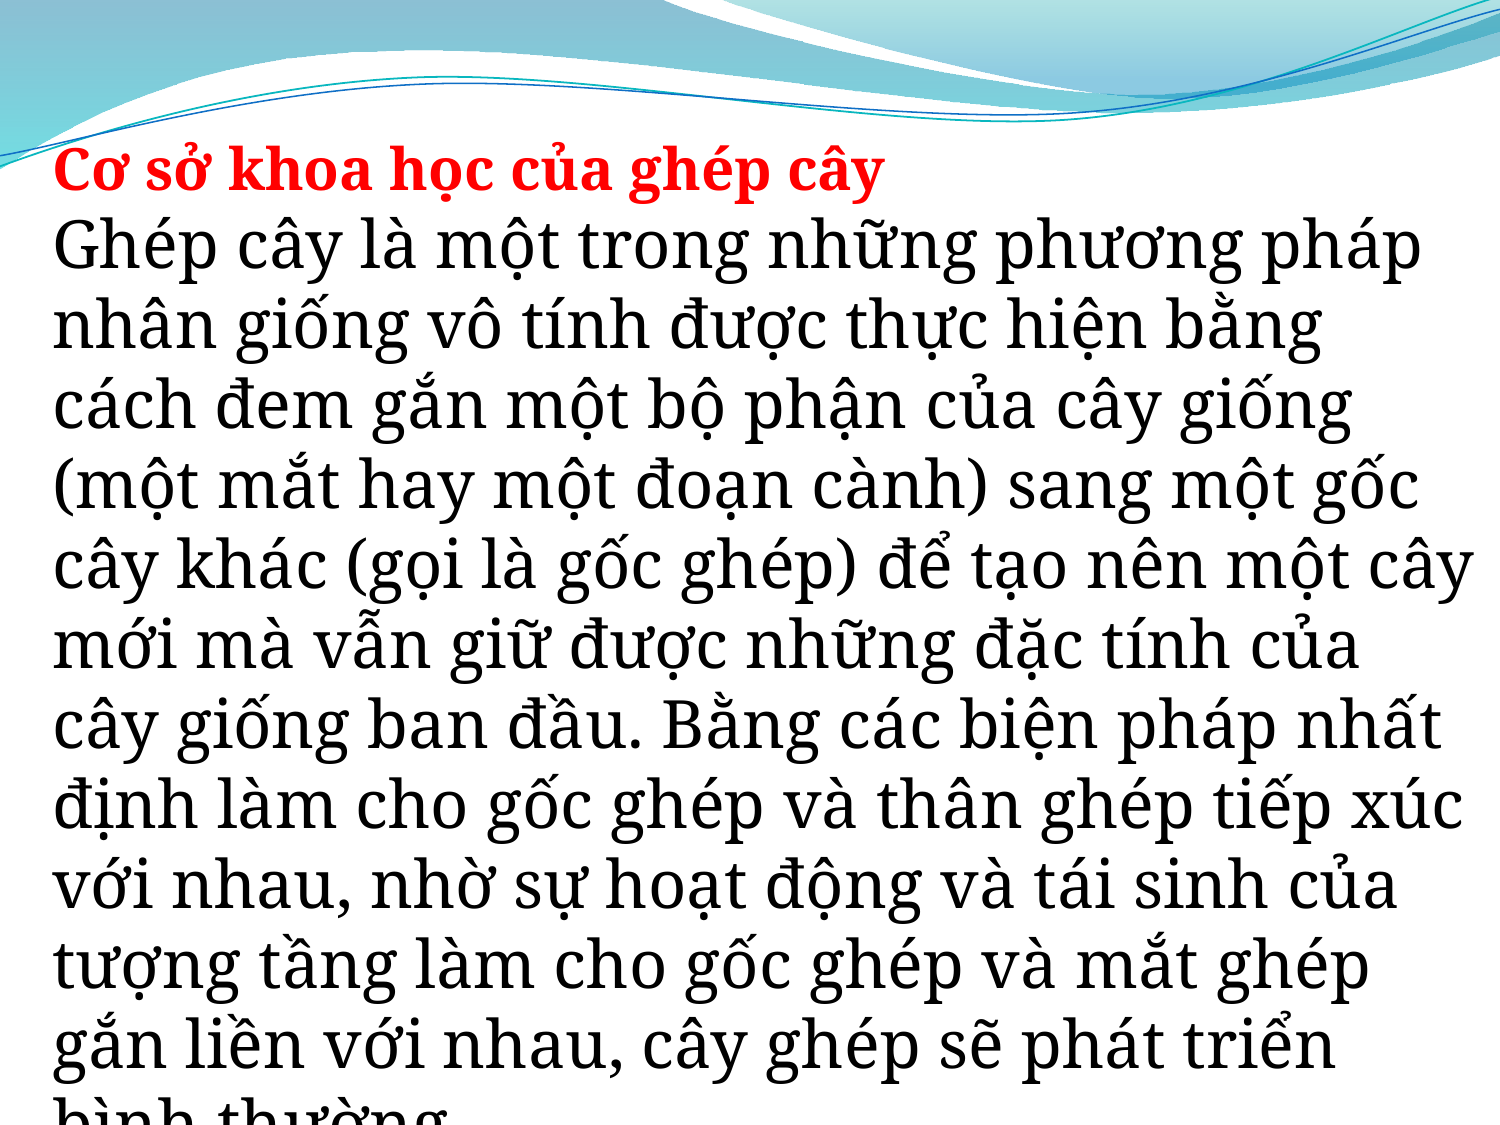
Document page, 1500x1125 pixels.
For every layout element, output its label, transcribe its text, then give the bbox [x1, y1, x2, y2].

text_box Cơ sở khoa học của ghép cây Ghép cây là một trong những phương pháp nhân giống vô tính được thực hiện bằng cách đem gắn một bộ phận của cây giống (một mắt hay một đoạn cành) sang một gốc cây khác (gọi là gốc ghép) để tạo nên một cây mới mà vẫn giữ được những đặc tính của cây giống ban đầu. Bằng các biện pháp nhất định làm cho gốc ghép và thân ghép tiếp xúc với nhau, nhờ sự hoạt động và tái sinh của tượng tầng làm cho gốc ghép và mắt ghép gắn liền với nhau, cây ghép sẽ phát triển bình thường. [37, 125, 1500, 1125]
